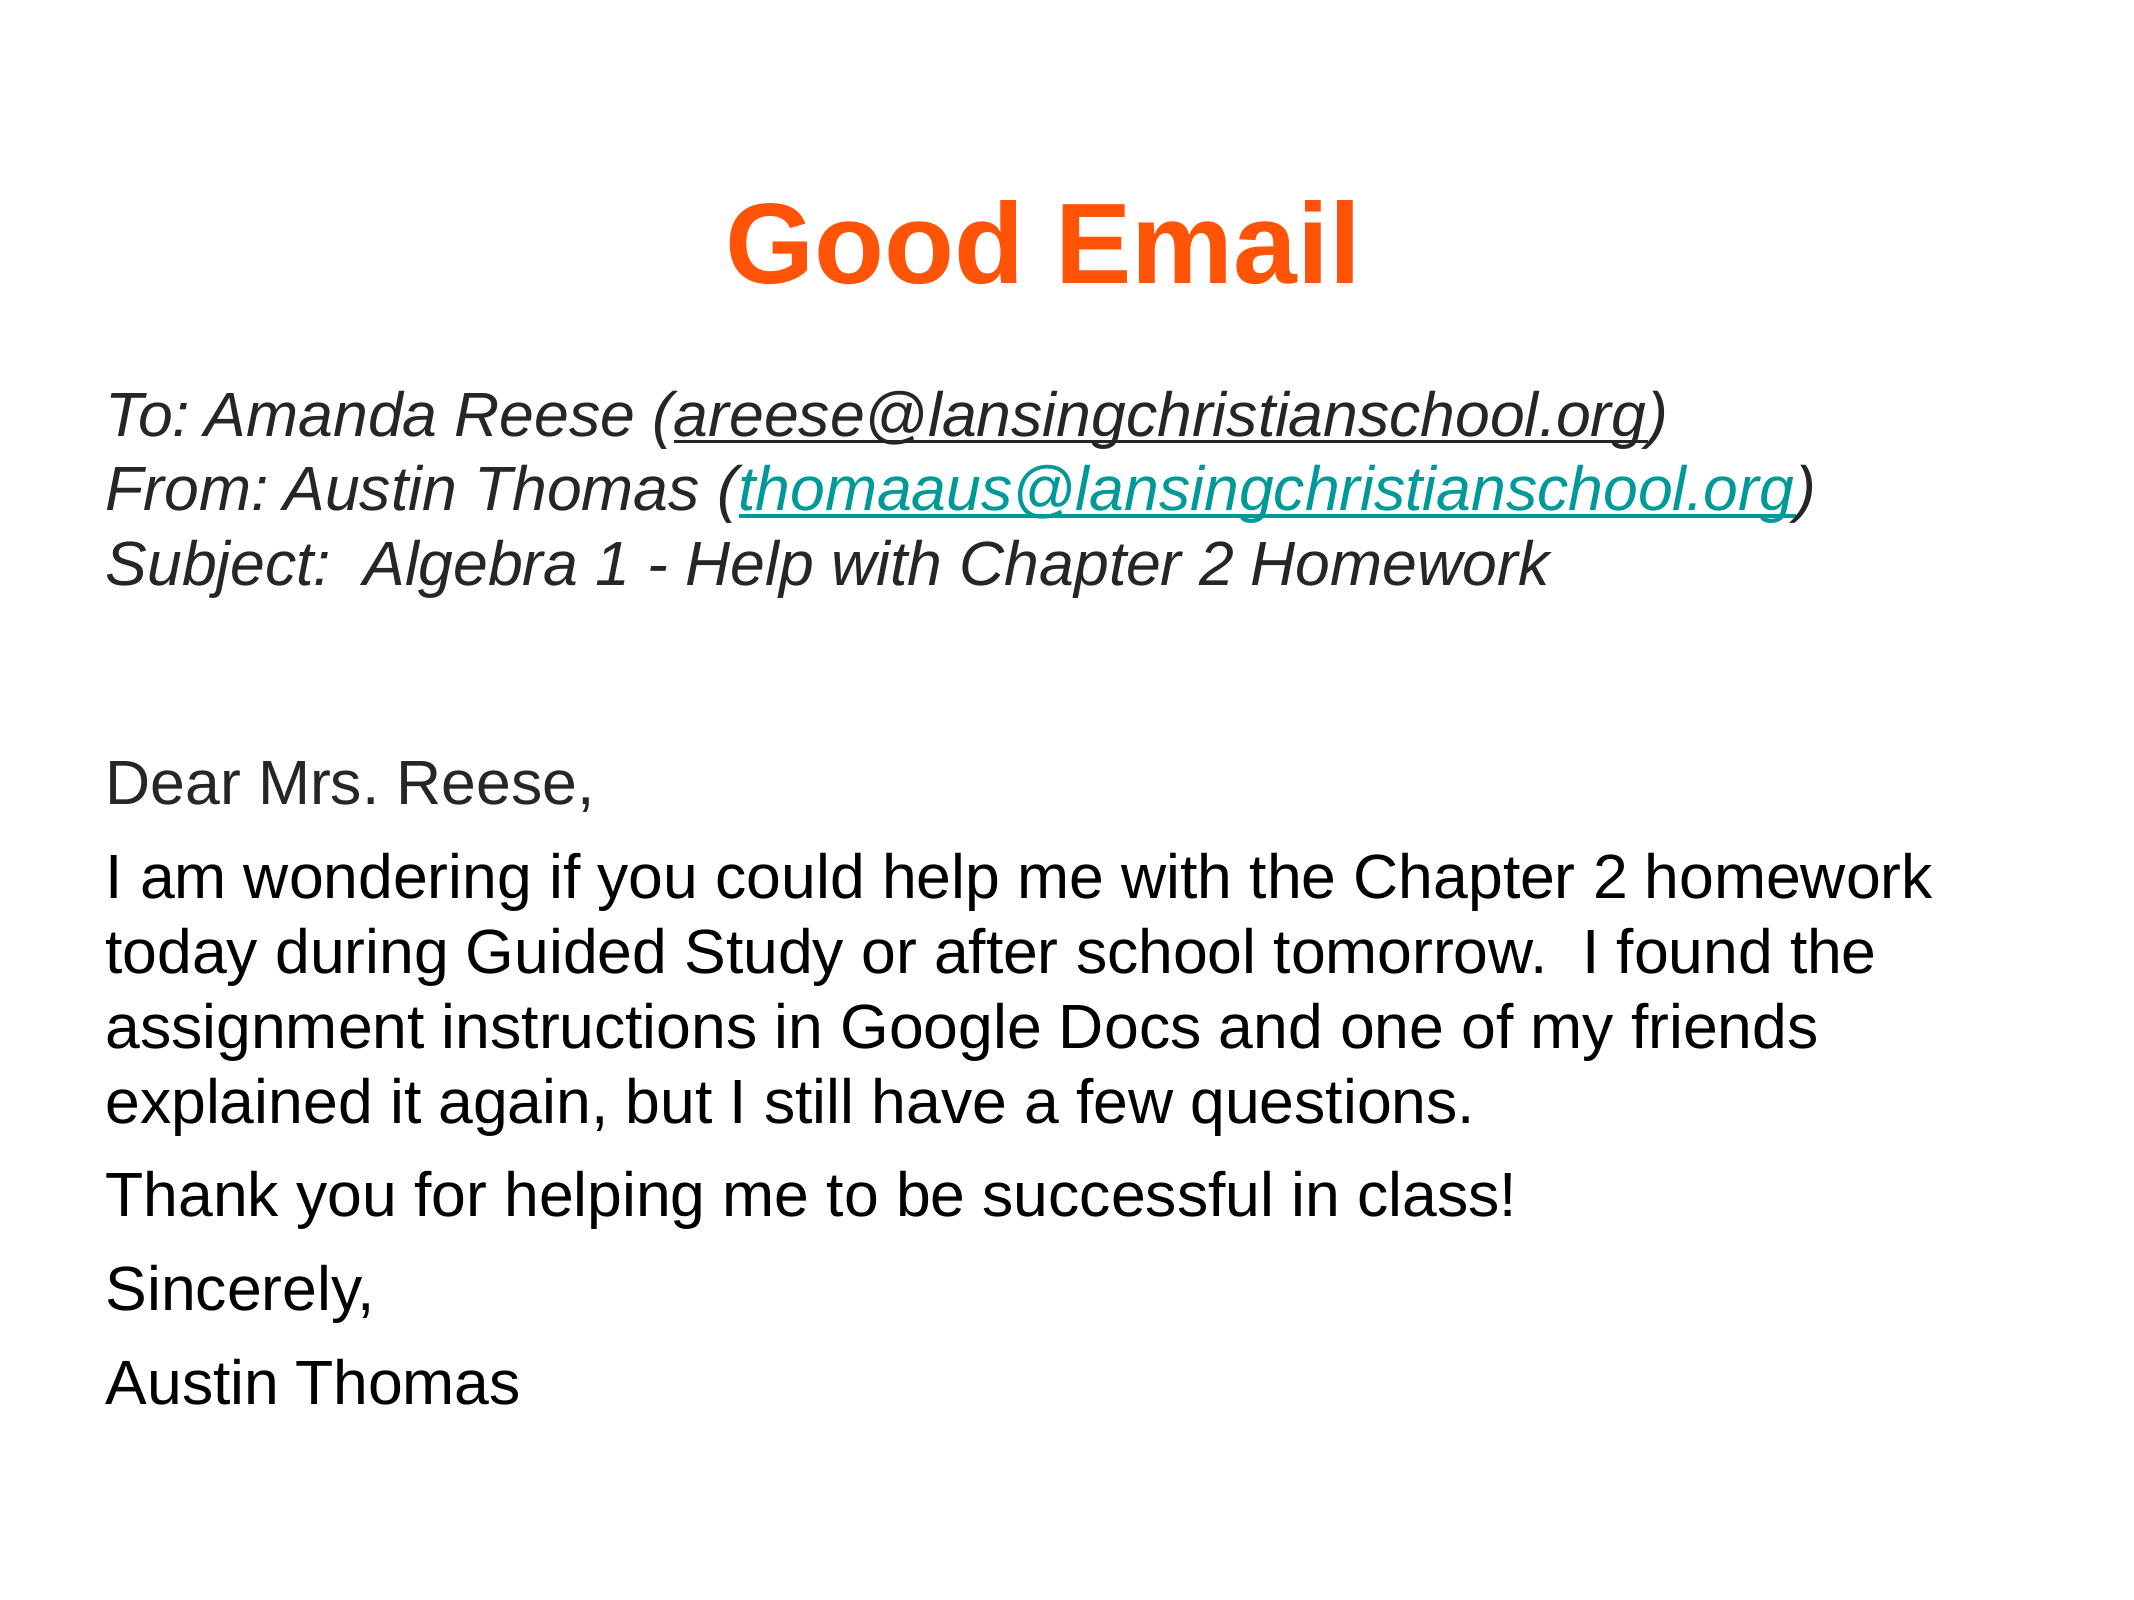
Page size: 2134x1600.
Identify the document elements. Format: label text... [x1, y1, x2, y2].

title Good Email [127, 100, 1961, 313]
list To: Amanda Reese (areese@lansingchristianschool.org) From: Austin Thomas (thomaaus@lansingchristianschool.org) Subject: Algebra 1 - Help with Chapter 2 Homework Dear Mrs. Reese, I am wondering if you could help me with the Chapter 2 homework today during Guided Study or after school tomorrow. I found the assignment instructions in Google Docs and one of my friends explained it again, but I still have a few questions. Thank you for helping me to be successful in class! Sincerely, Austin Thomas [90, 365, 2043, 1471]
